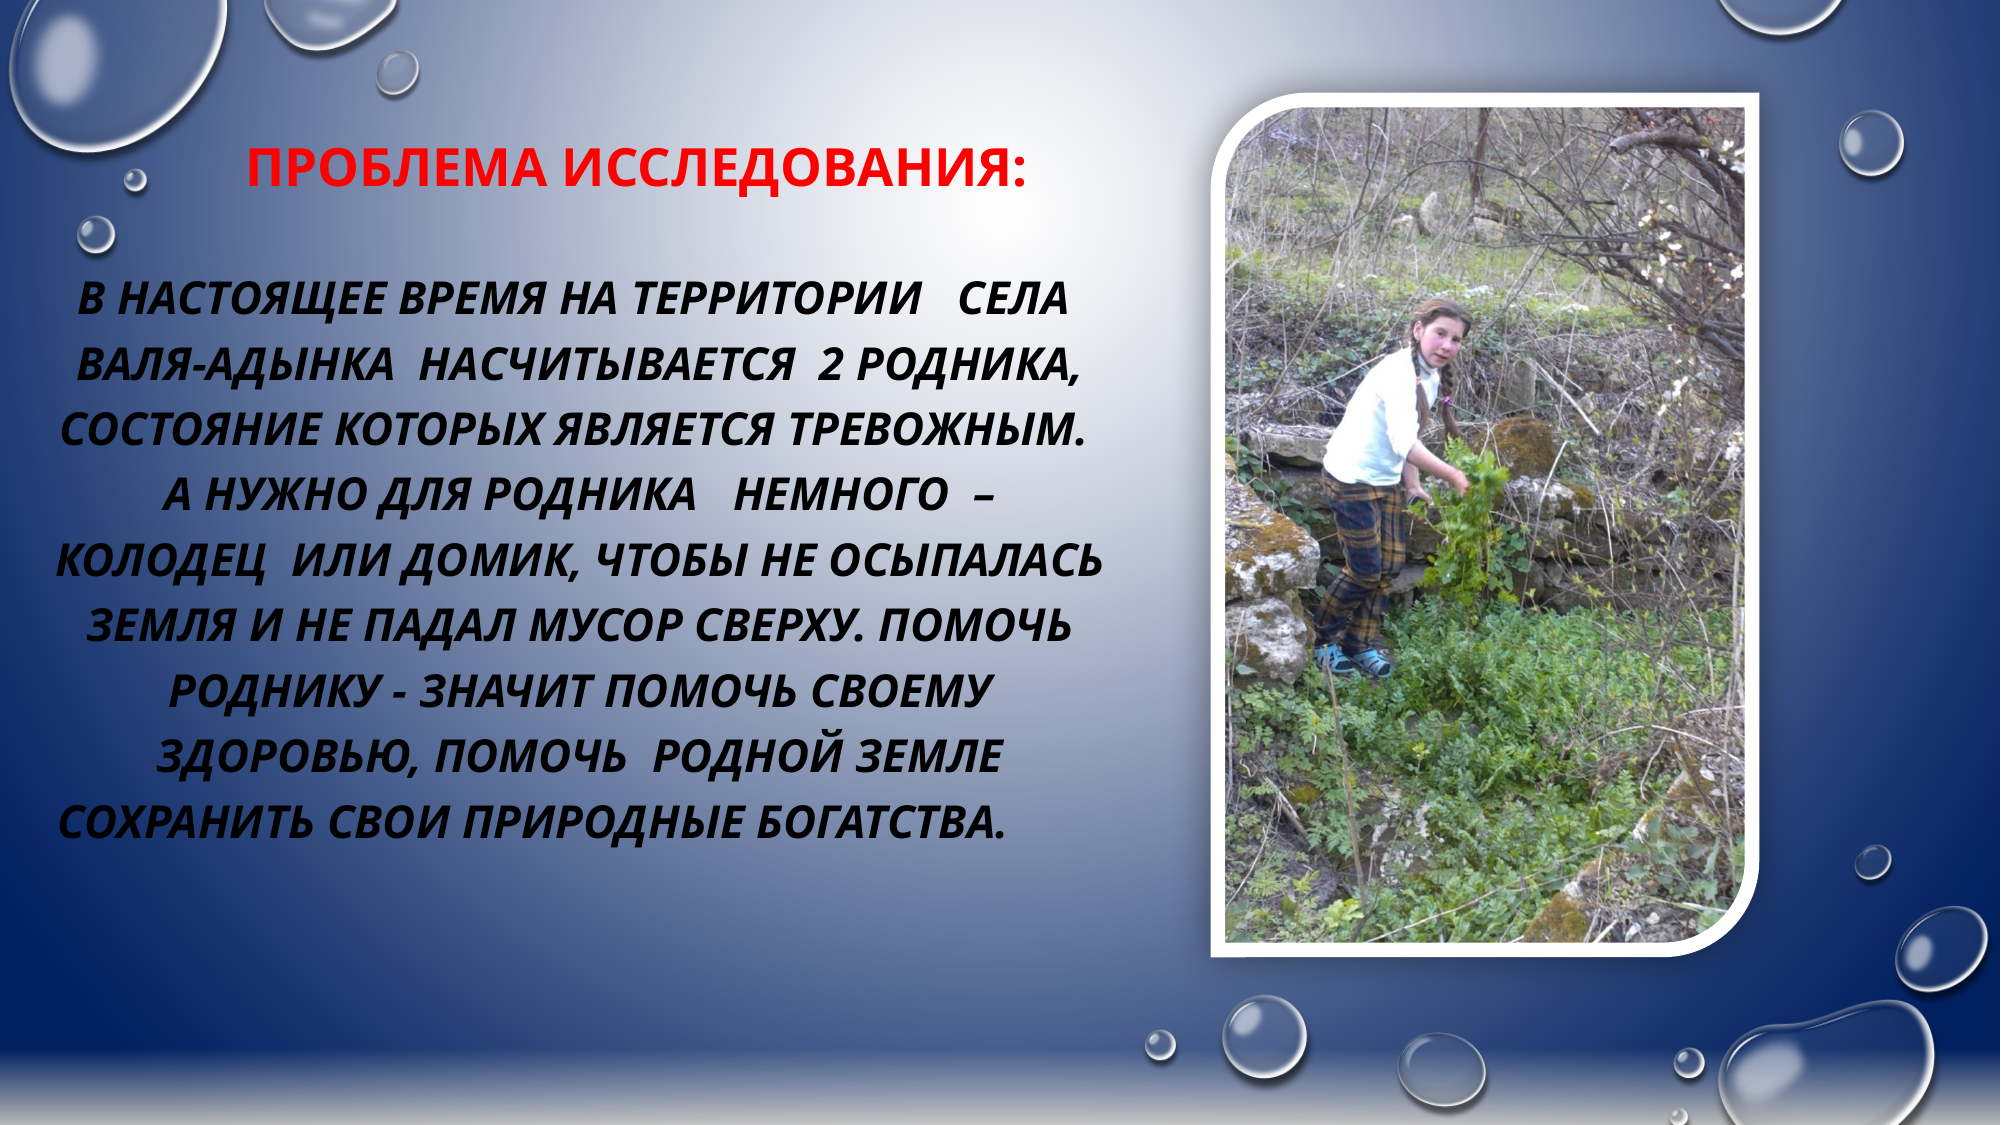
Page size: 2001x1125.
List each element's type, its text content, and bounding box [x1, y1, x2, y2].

title Проблема исследования: [149, 99, 1124, 206]
list В настоящее время на территории села Валя-Адынка насчитывается 2 родника, состояние которых является тревожным. А нужно для родника немного – колодец или домик, чтобы не осыпалась земля и не падал мусор сверху. Помочь роднику - значит помочь своему здоровью, помочь родной земле сохранить свои природные богатства. [37, 250, 1124, 974]
picture [0, 0, 2000, 1125]
